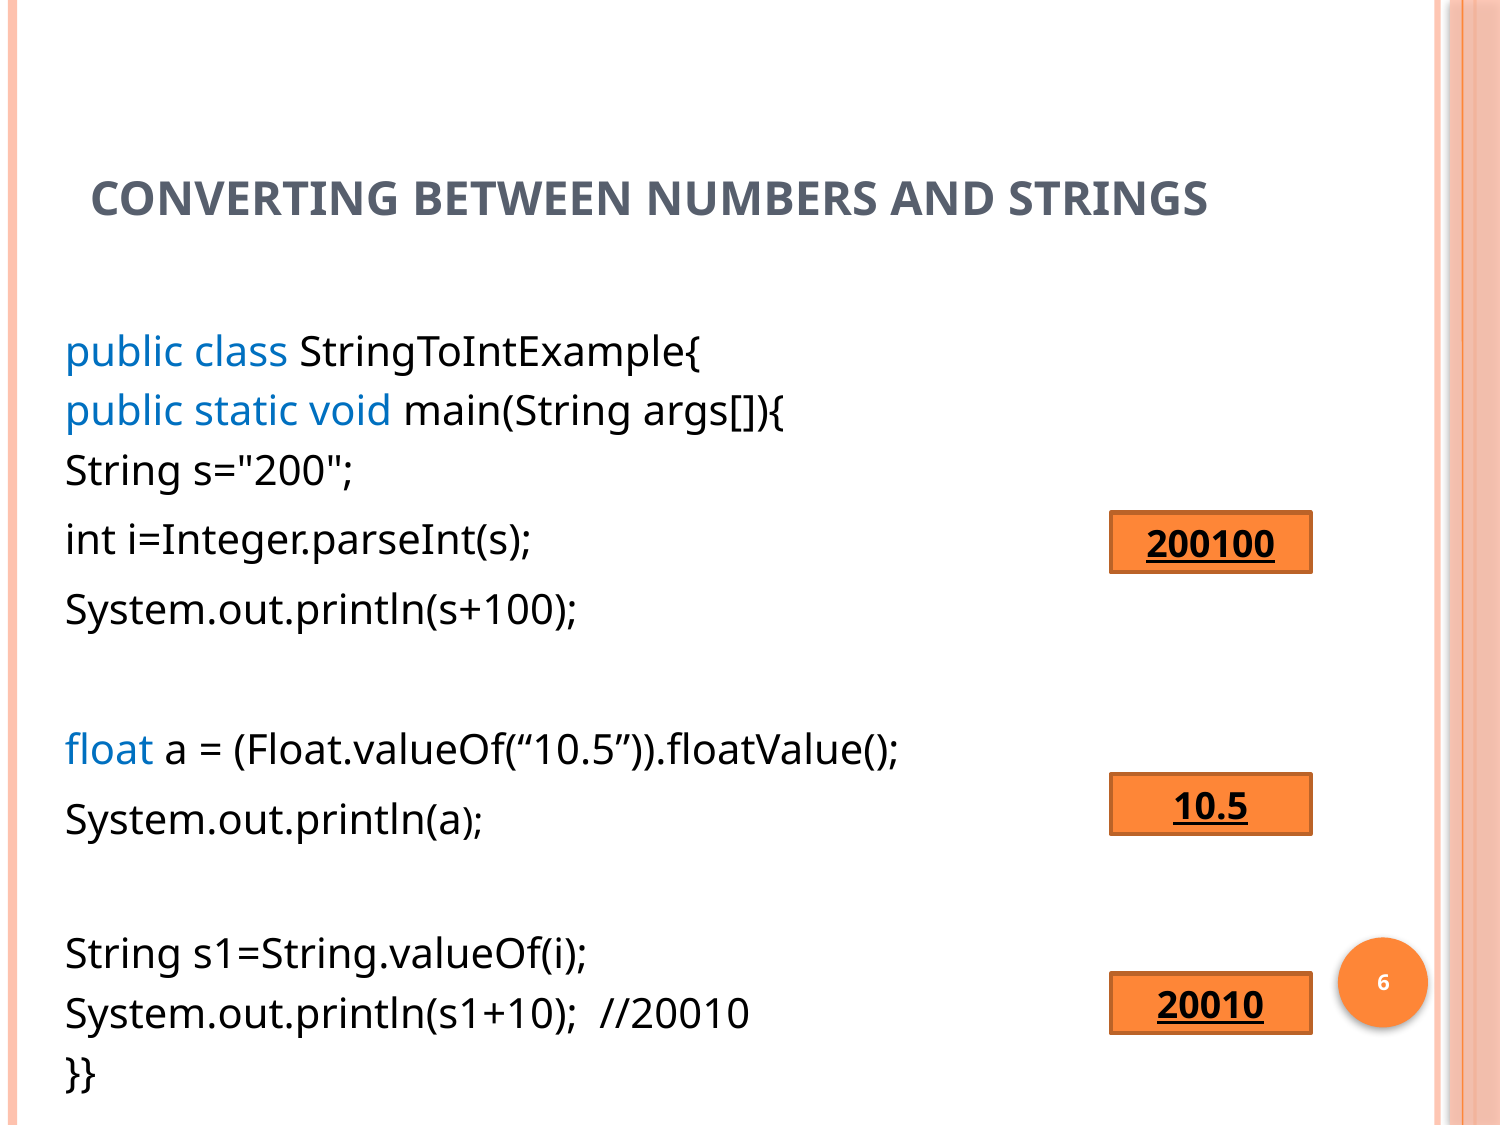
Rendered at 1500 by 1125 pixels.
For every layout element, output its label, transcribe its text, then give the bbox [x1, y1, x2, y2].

list public class StringToIntExample{ public static void main(String args[]){ String s="200"; int i=Integer.parseInt(s); System.out.println(s+100); float a = (Float.valueOf(“10.5”)).floatValue(); System.out.println(a); String s1=String.valueOf(i); System.out.println(s1+10); //20010 }} [50, 262, 1475, 1125]
slide_number 6 [1333, 940, 1434, 1027]
text_box 10.5 [1109, 772, 1313, 836]
title Converting Between Numbers and Strings [75, 45, 1300, 233]
text_box 200100 [1109, 510, 1313, 574]
text_box 20010 [1109, 971, 1313, 1035]
